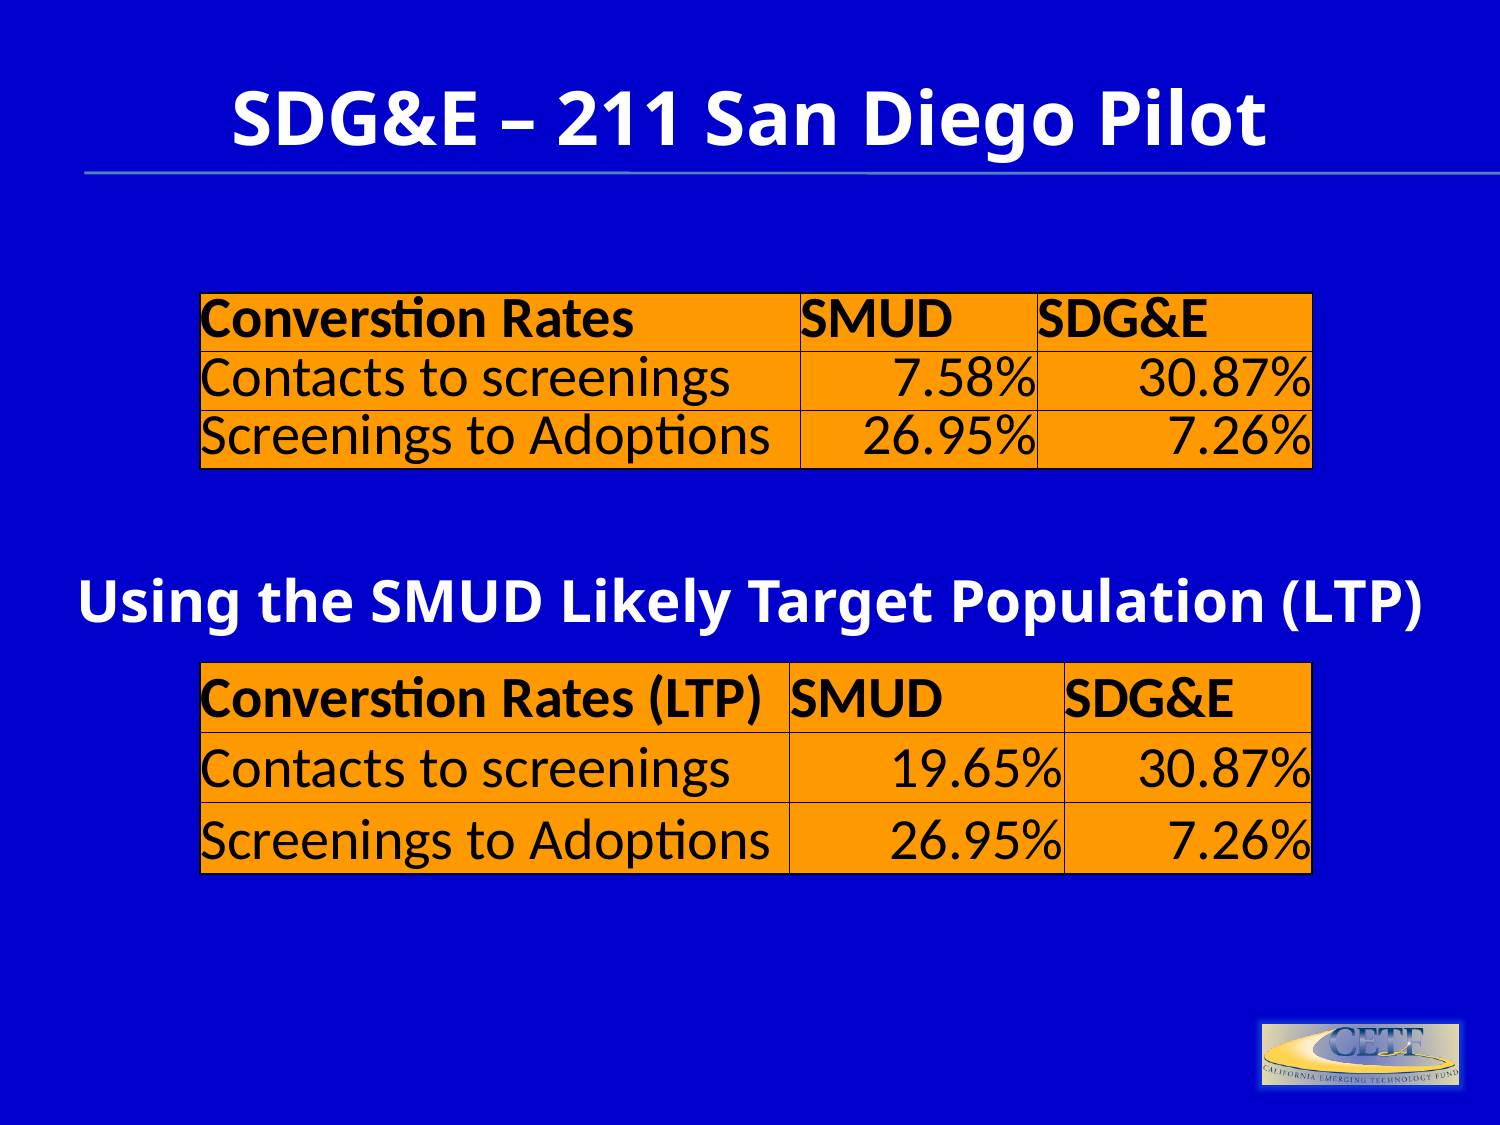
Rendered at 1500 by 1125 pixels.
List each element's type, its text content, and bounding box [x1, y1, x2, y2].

table_cell 30.87% [1065, 733, 1311, 802]
table_header Converstion Rates [201, 294, 800, 351]
table_cell 7.26% [1065, 803, 1311, 873]
table_header SMUD [801, 294, 1037, 351]
table_cell 7.58% [801, 352, 1037, 410]
list [49, 287, 1476, 530]
table_cell 26.95% [790, 803, 1064, 873]
picture [1262, 1024, 1459, 1085]
table_cell Contacts to screenings [201, 733, 789, 802]
table_header SMUD [790, 669, 1064, 732]
table_cell Contacts to screenings [201, 352, 800, 410]
table_cell 7.26% [1038, 411, 1312, 468]
list [49, 669, 1476, 938]
table_cell 30.87% [1038, 352, 1312, 410]
table_cell 26.95% [801, 411, 1037, 468]
text_box Using the SMUD Likely Target Population (LTP) [0, 530, 1500, 669]
table_cell Screenings to Adoptions [201, 803, 789, 873]
table_cell Screenings to Adoptions [201, 411, 800, 468]
table_cell 19.65% [790, 733, 1064, 802]
title SDG&E – 211 San Diego Pilot [0, 46, 1500, 185]
table_header SDG&E [1065, 669, 1311, 732]
table_header Converstion Rates (LTP) [201, 669, 789, 732]
table_header SDG&E [1038, 294, 1312, 351]
